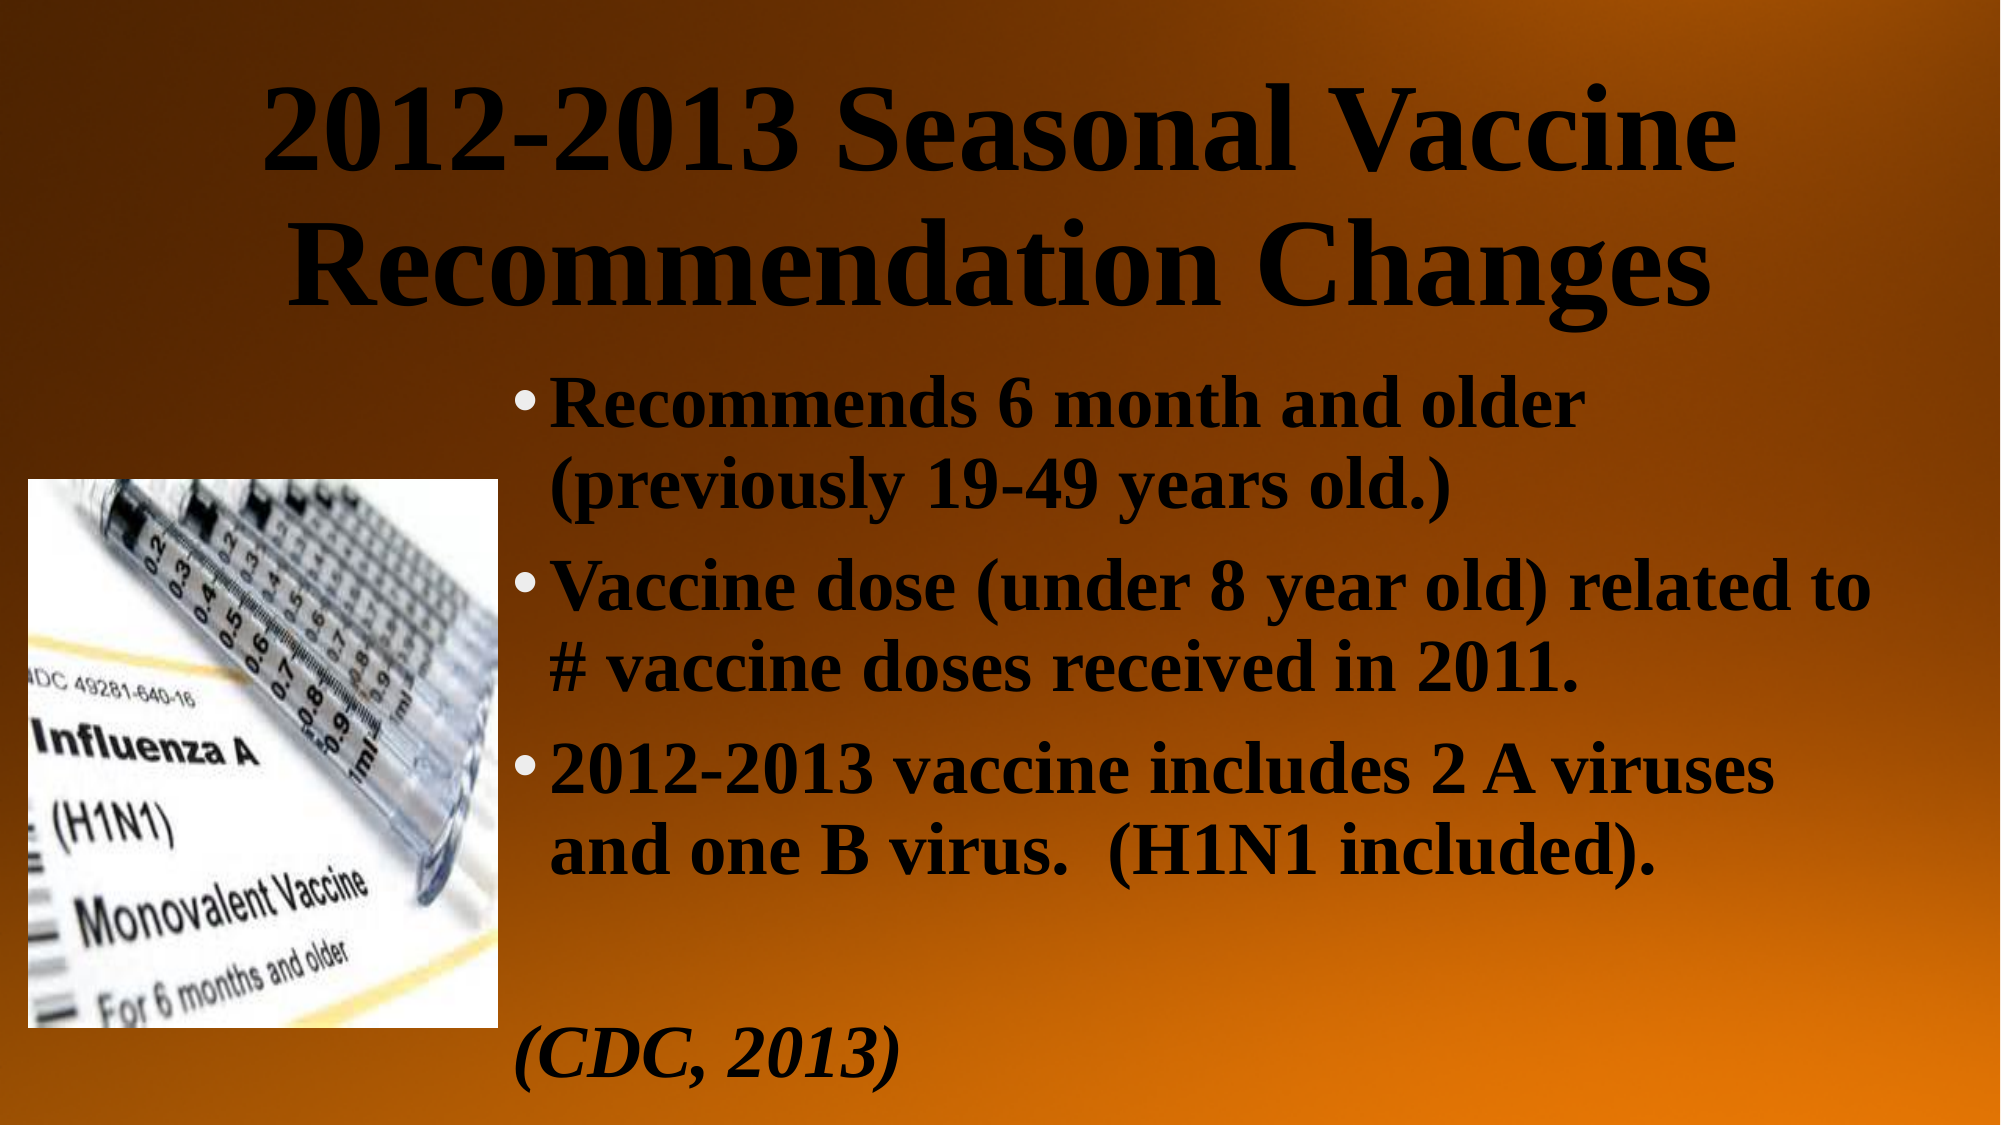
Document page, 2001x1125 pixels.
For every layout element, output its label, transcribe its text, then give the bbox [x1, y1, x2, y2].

picture [0, 0, 2001, 1125]
title 2012-2013 Seasonal Vaccine Recommendation Changes [137, 59, 1863, 337]
list Recommends 6 month and older (previously 19-49 years old.) Vaccine dose (under 8 year old) related to # vaccine doses received in 2011. 2012-2013 vaccine includes 2 A viruses and one B virus. (H1N1 included). (CDC, 2013) [497, 355, 1930, 1103]
